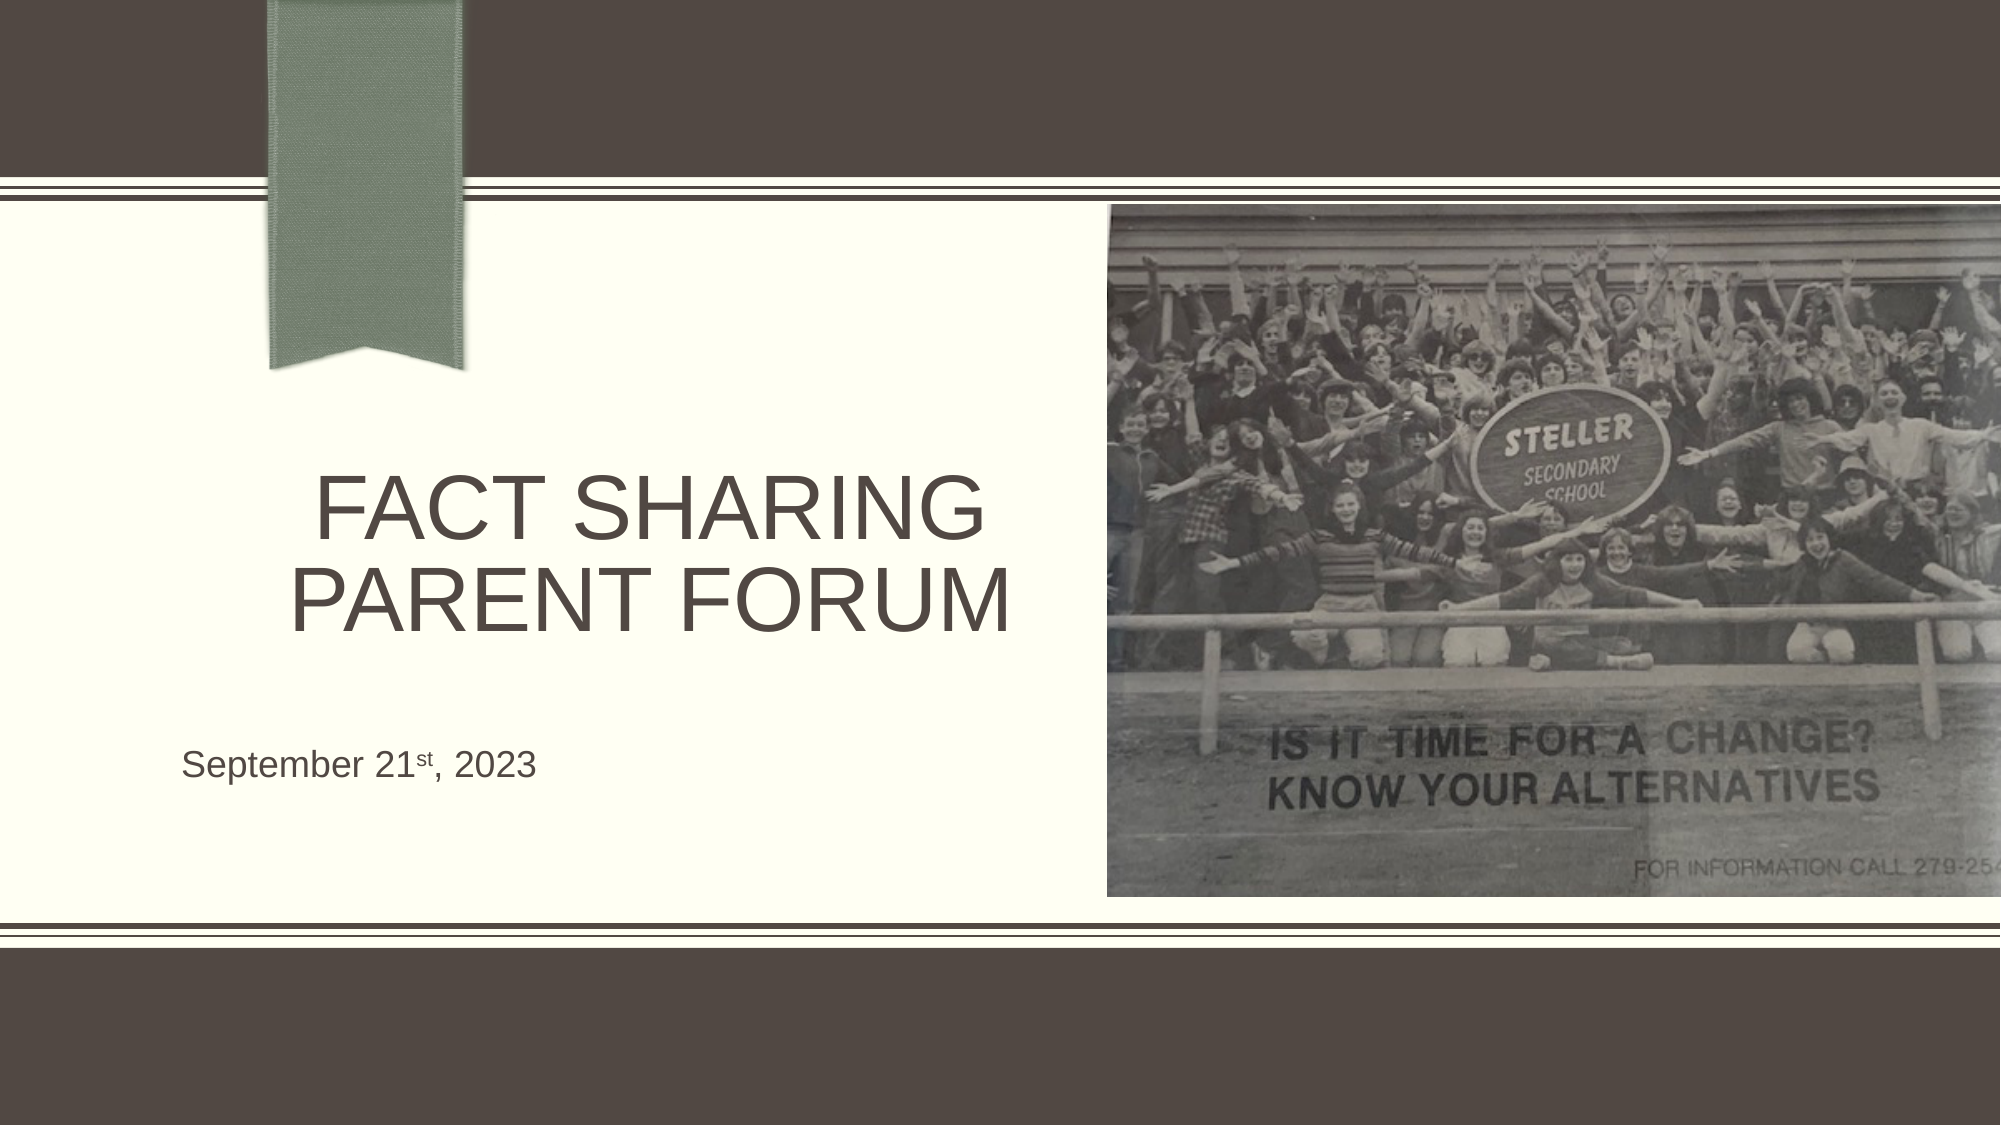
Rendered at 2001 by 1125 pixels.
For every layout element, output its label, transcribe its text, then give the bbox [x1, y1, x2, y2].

picture [1106, 204, 2001, 898]
subtitle September 21st, 2023 [181, 740, 1101, 897]
title FACT SHARING PARENT FORUM [181, 376, 1101, 740]
picture [217, 0, 505, 376]
